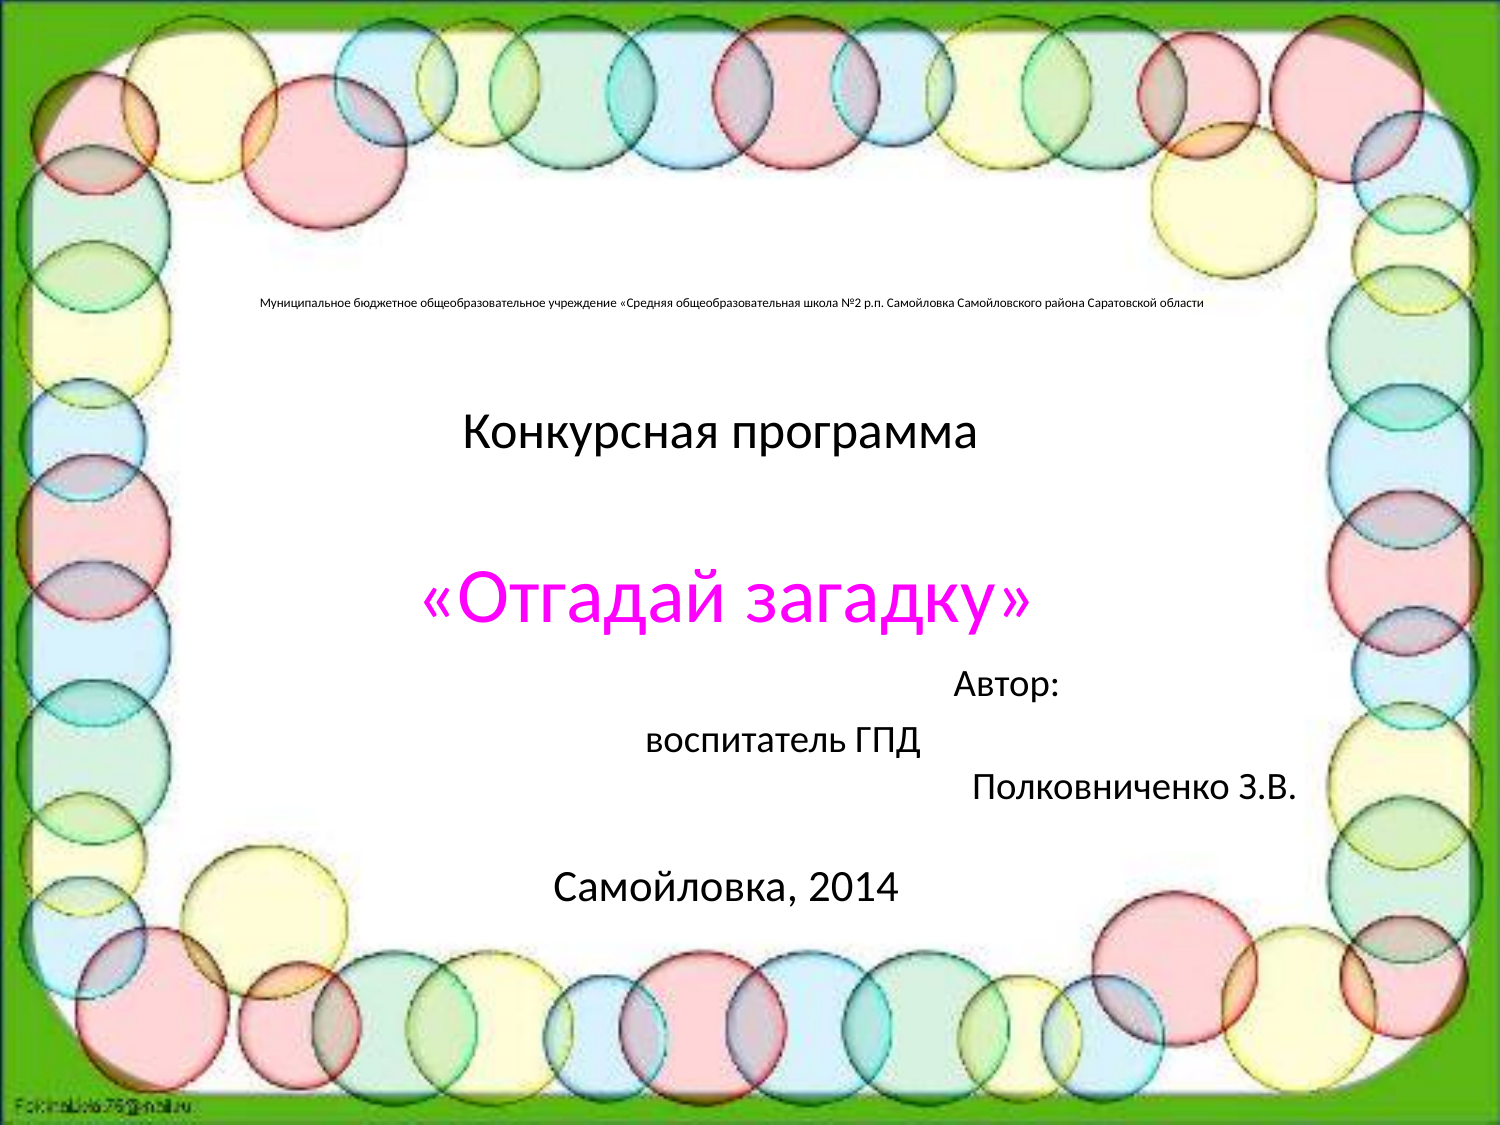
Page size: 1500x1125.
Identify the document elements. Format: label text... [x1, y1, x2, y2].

picture [0, 0, 1500, 1125]
subtitle Конкурсная программа «Отгадай загадку» Автор: воспитатель ГПД Полковниченко З.В. Самойловка, 2014 [140, 339, 1313, 925]
title Муниципальное бюджетное общеобразовательное учреждение «Средняя общеобразовательная школа №2 р.п. Самойловка Самойловского района Саратовской области [234, 246, 1231, 339]
